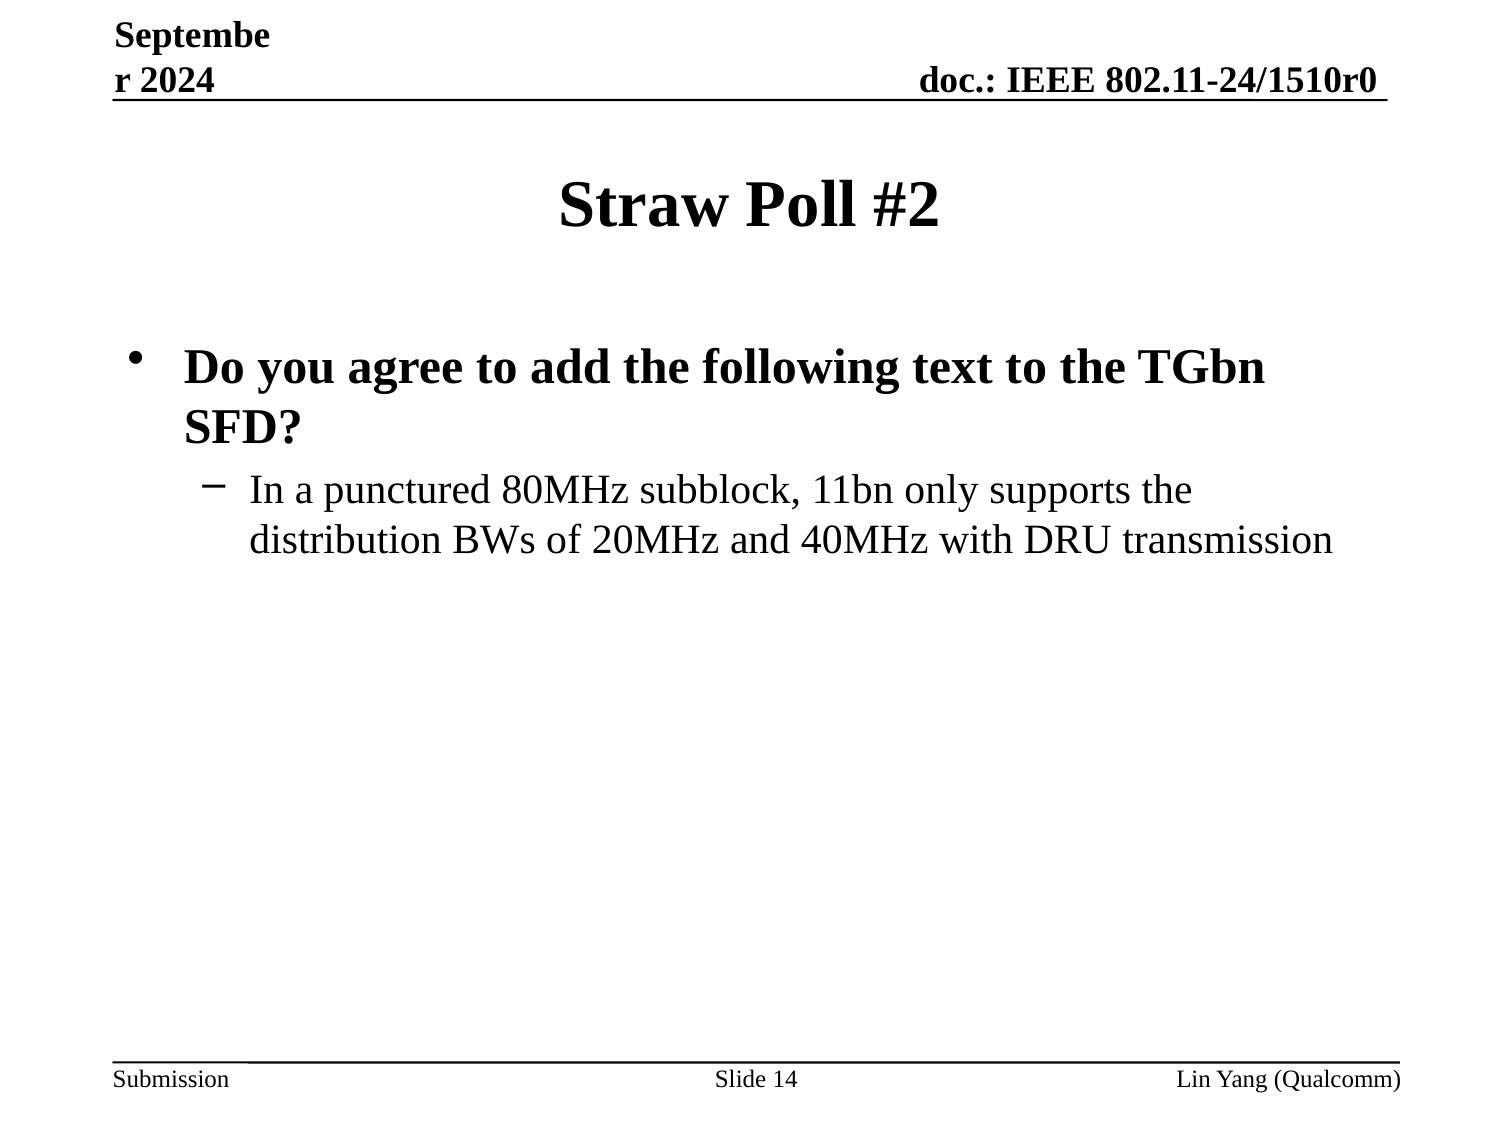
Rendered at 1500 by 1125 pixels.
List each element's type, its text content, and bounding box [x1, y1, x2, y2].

title Straw Poll #2 [112, 112, 1388, 288]
slide_number Slide 14 [712, 1061, 800, 1093]
footer Lin Yang (Qualcomm) [1062, 1061, 1402, 1093]
list Do you agree to add the following text to the TGbn SFD? In a punctured 80MHz subblock, 11bn only supports the distribution BWs of 20MHz and 40MHz with DRU transmission [112, 326, 1388, 1002]
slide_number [114, 54, 286, 101]
